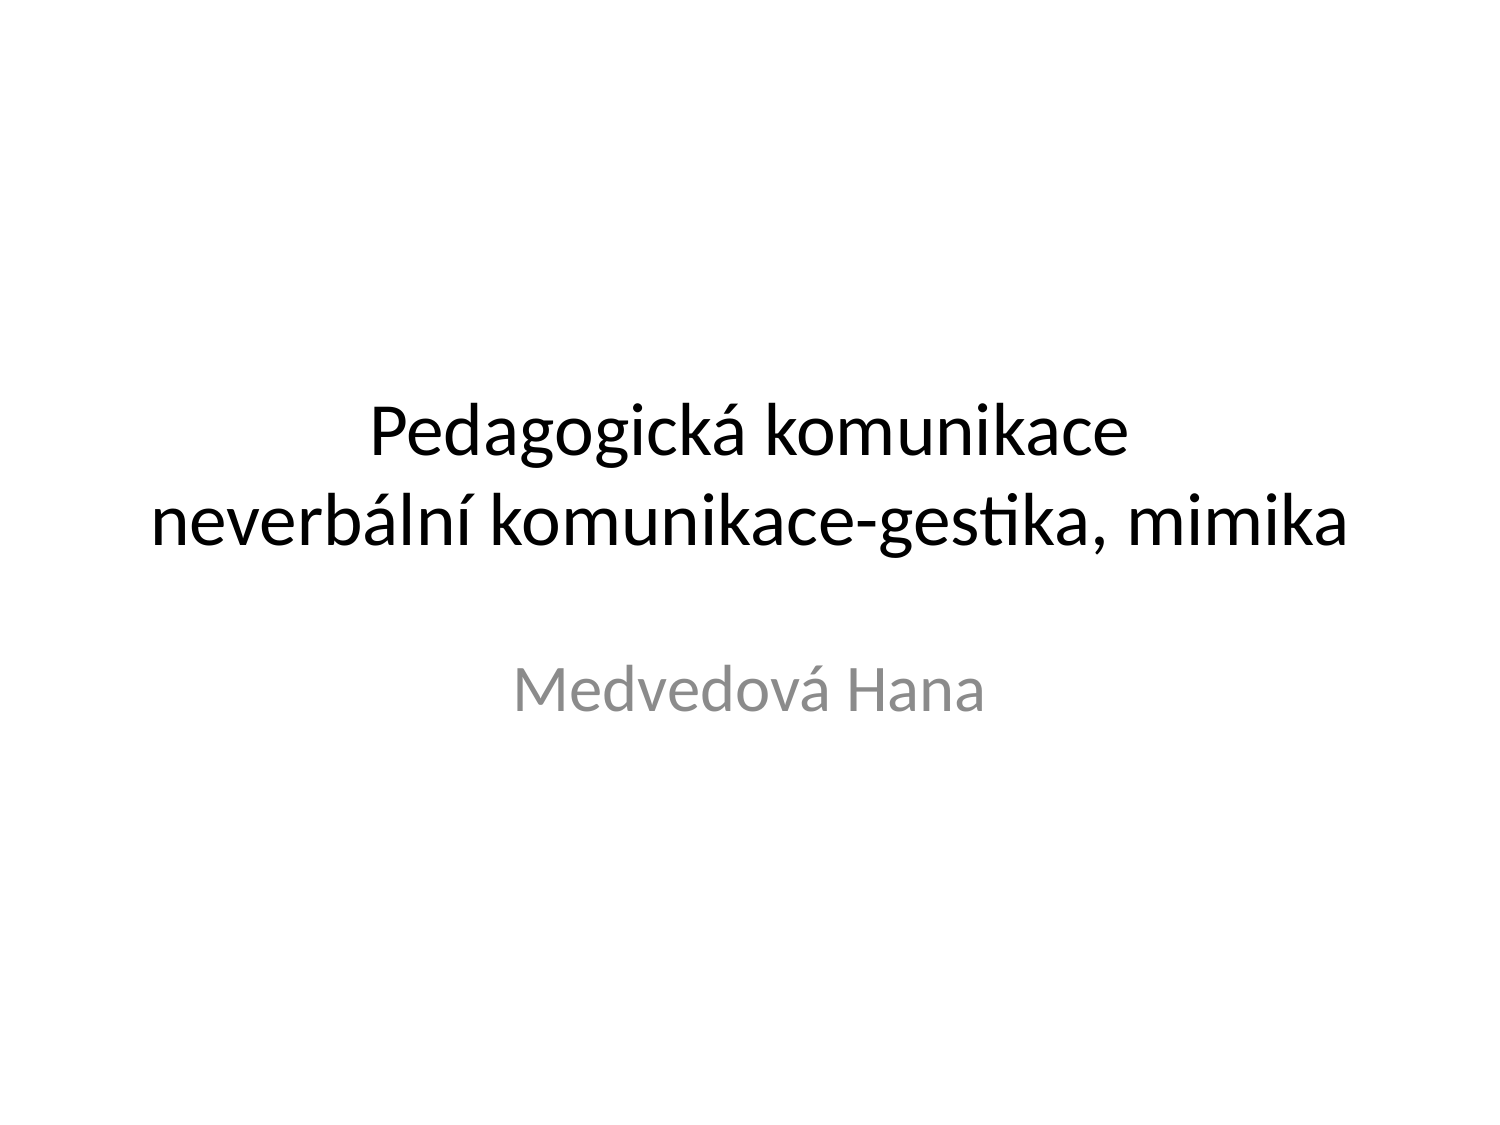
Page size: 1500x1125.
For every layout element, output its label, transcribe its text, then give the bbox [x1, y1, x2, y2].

title Pedagogická komunikace neverbální komunikace-gestika, mimika [112, 349, 1388, 591]
subtitle Medvedová Hana [225, 637, 1275, 925]
